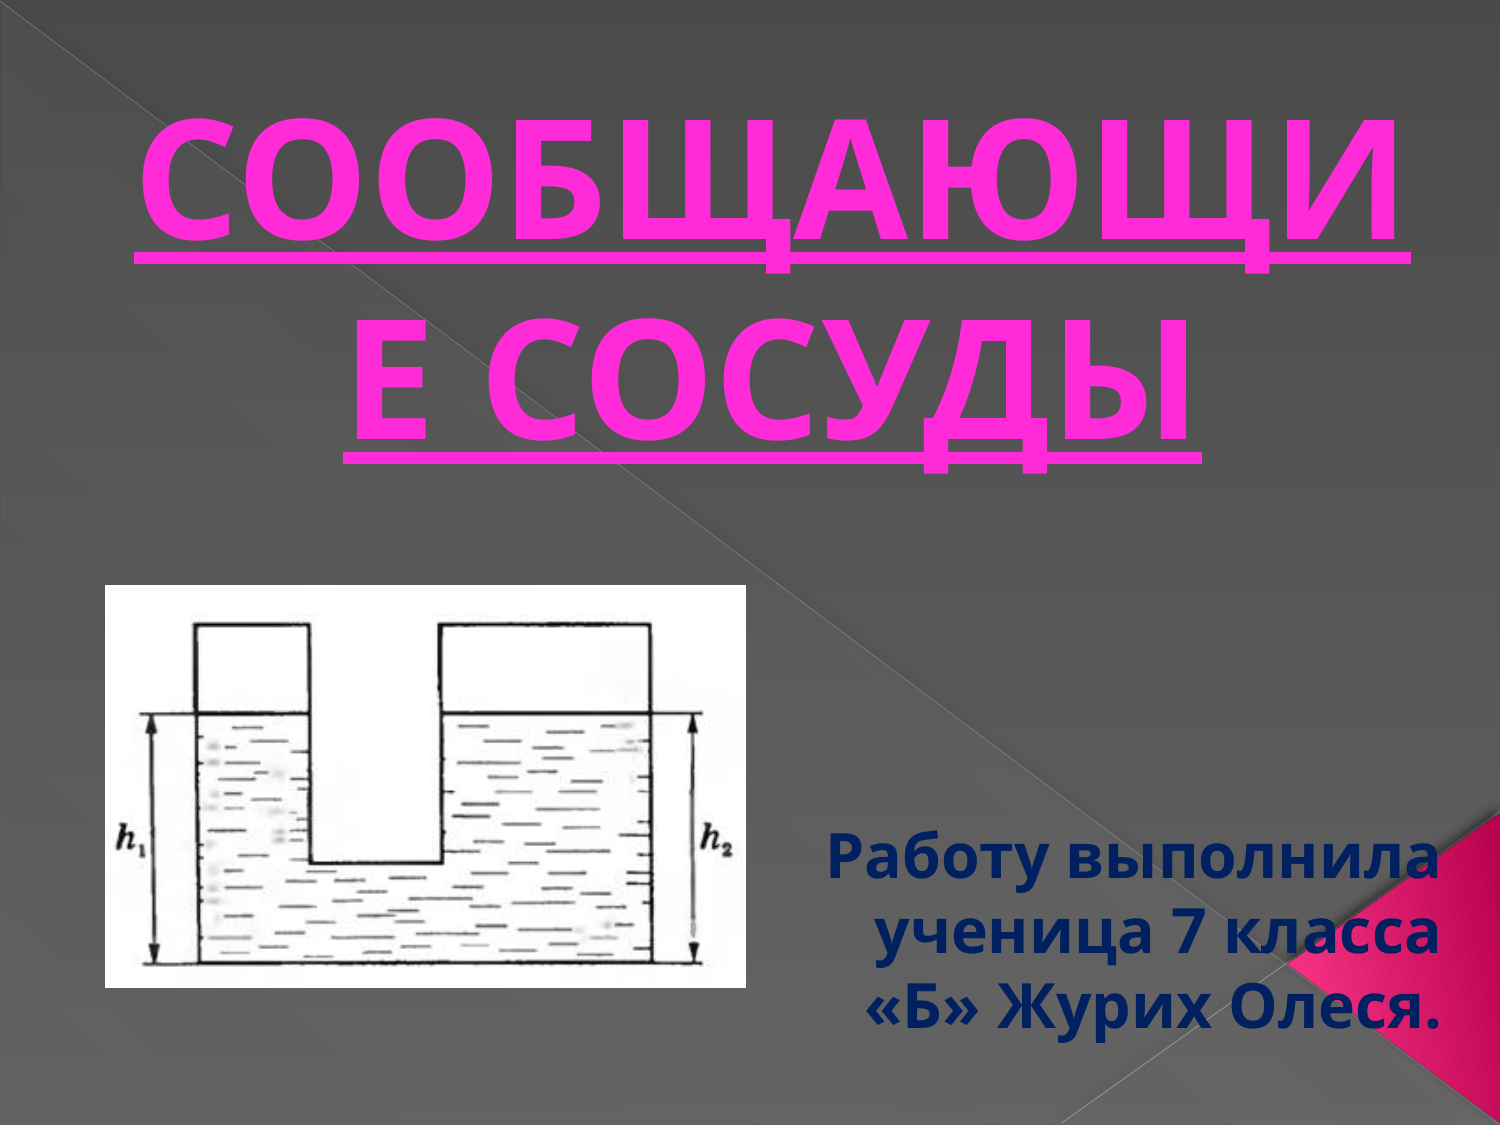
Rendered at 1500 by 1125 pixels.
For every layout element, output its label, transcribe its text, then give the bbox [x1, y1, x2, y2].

subtitle Работу выполнила ученица 7 класса «Б» Журих Олеся. [738, 808, 1464, 1097]
title СООБЩАЮЩИЕ СОСУДЫ [0, 46, 1465, 481]
picture [105, 585, 747, 988]
